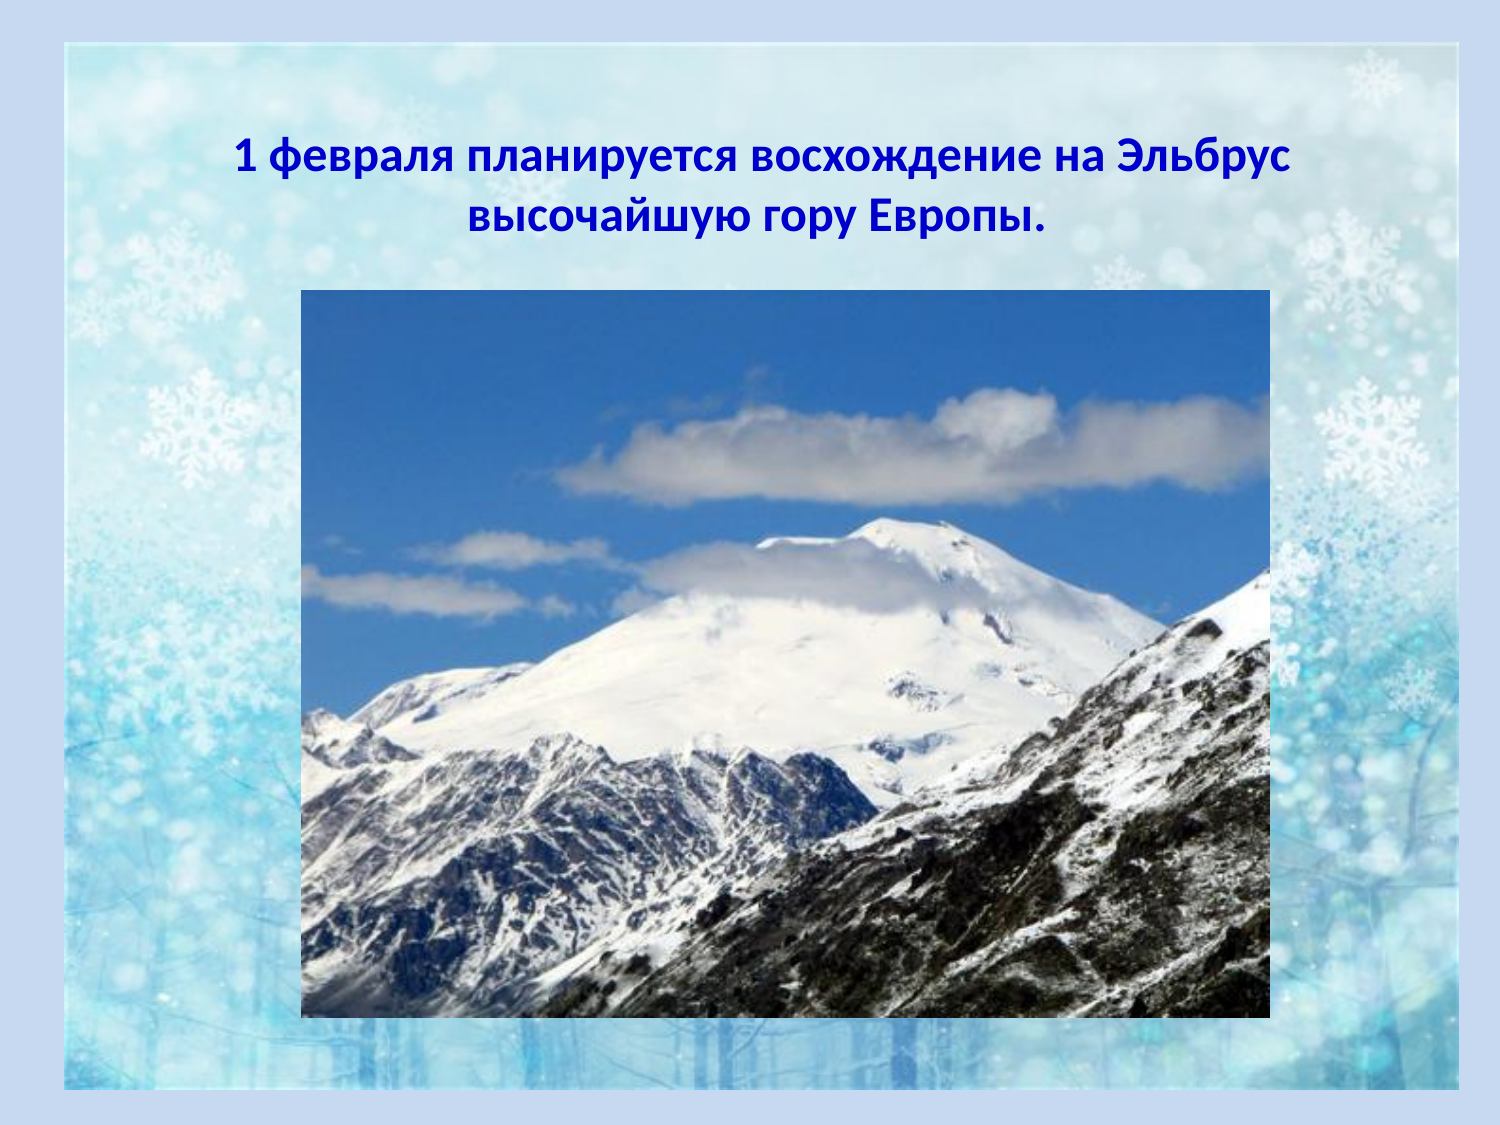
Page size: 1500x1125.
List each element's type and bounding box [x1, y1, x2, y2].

picture [64, 42, 1459, 1090]
